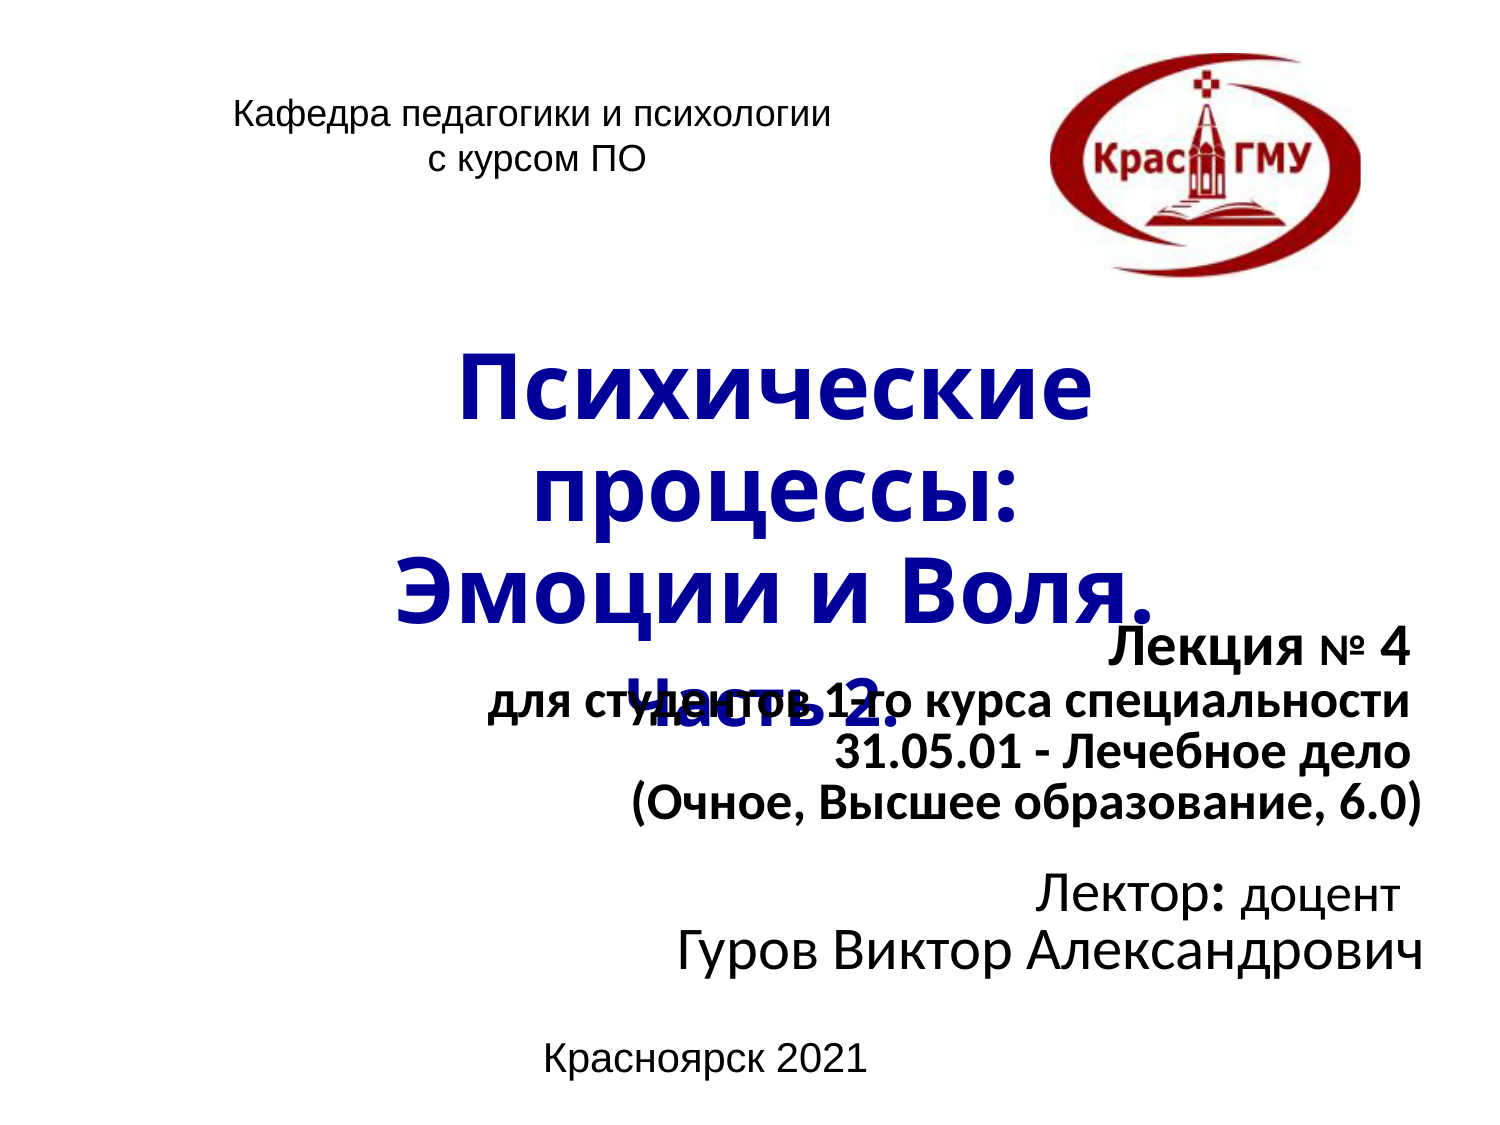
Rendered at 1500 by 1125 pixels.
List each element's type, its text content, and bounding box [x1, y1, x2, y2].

text_box [204, 578, 1098, 612]
text_box Кафедра педагогики и психологии с курсом ПО [67, 48, 997, 219]
text_box Красноярск 2021 [529, 1028, 1031, 1115]
picture [1049, 53, 1361, 279]
text_box Лекция № 4 для студентов 1-го курса специальности 31.05.01 - Лечебное дело (Очное, Высшее образование, 6.0) Лектор: доцент Гуров Виктор Александрович [152, 612, 1438, 1018]
text_box [1097, 559, 1447, 715]
text_box Психические процессы: Эмоции и Воля. Часть 2. [277, 325, 1274, 586]
